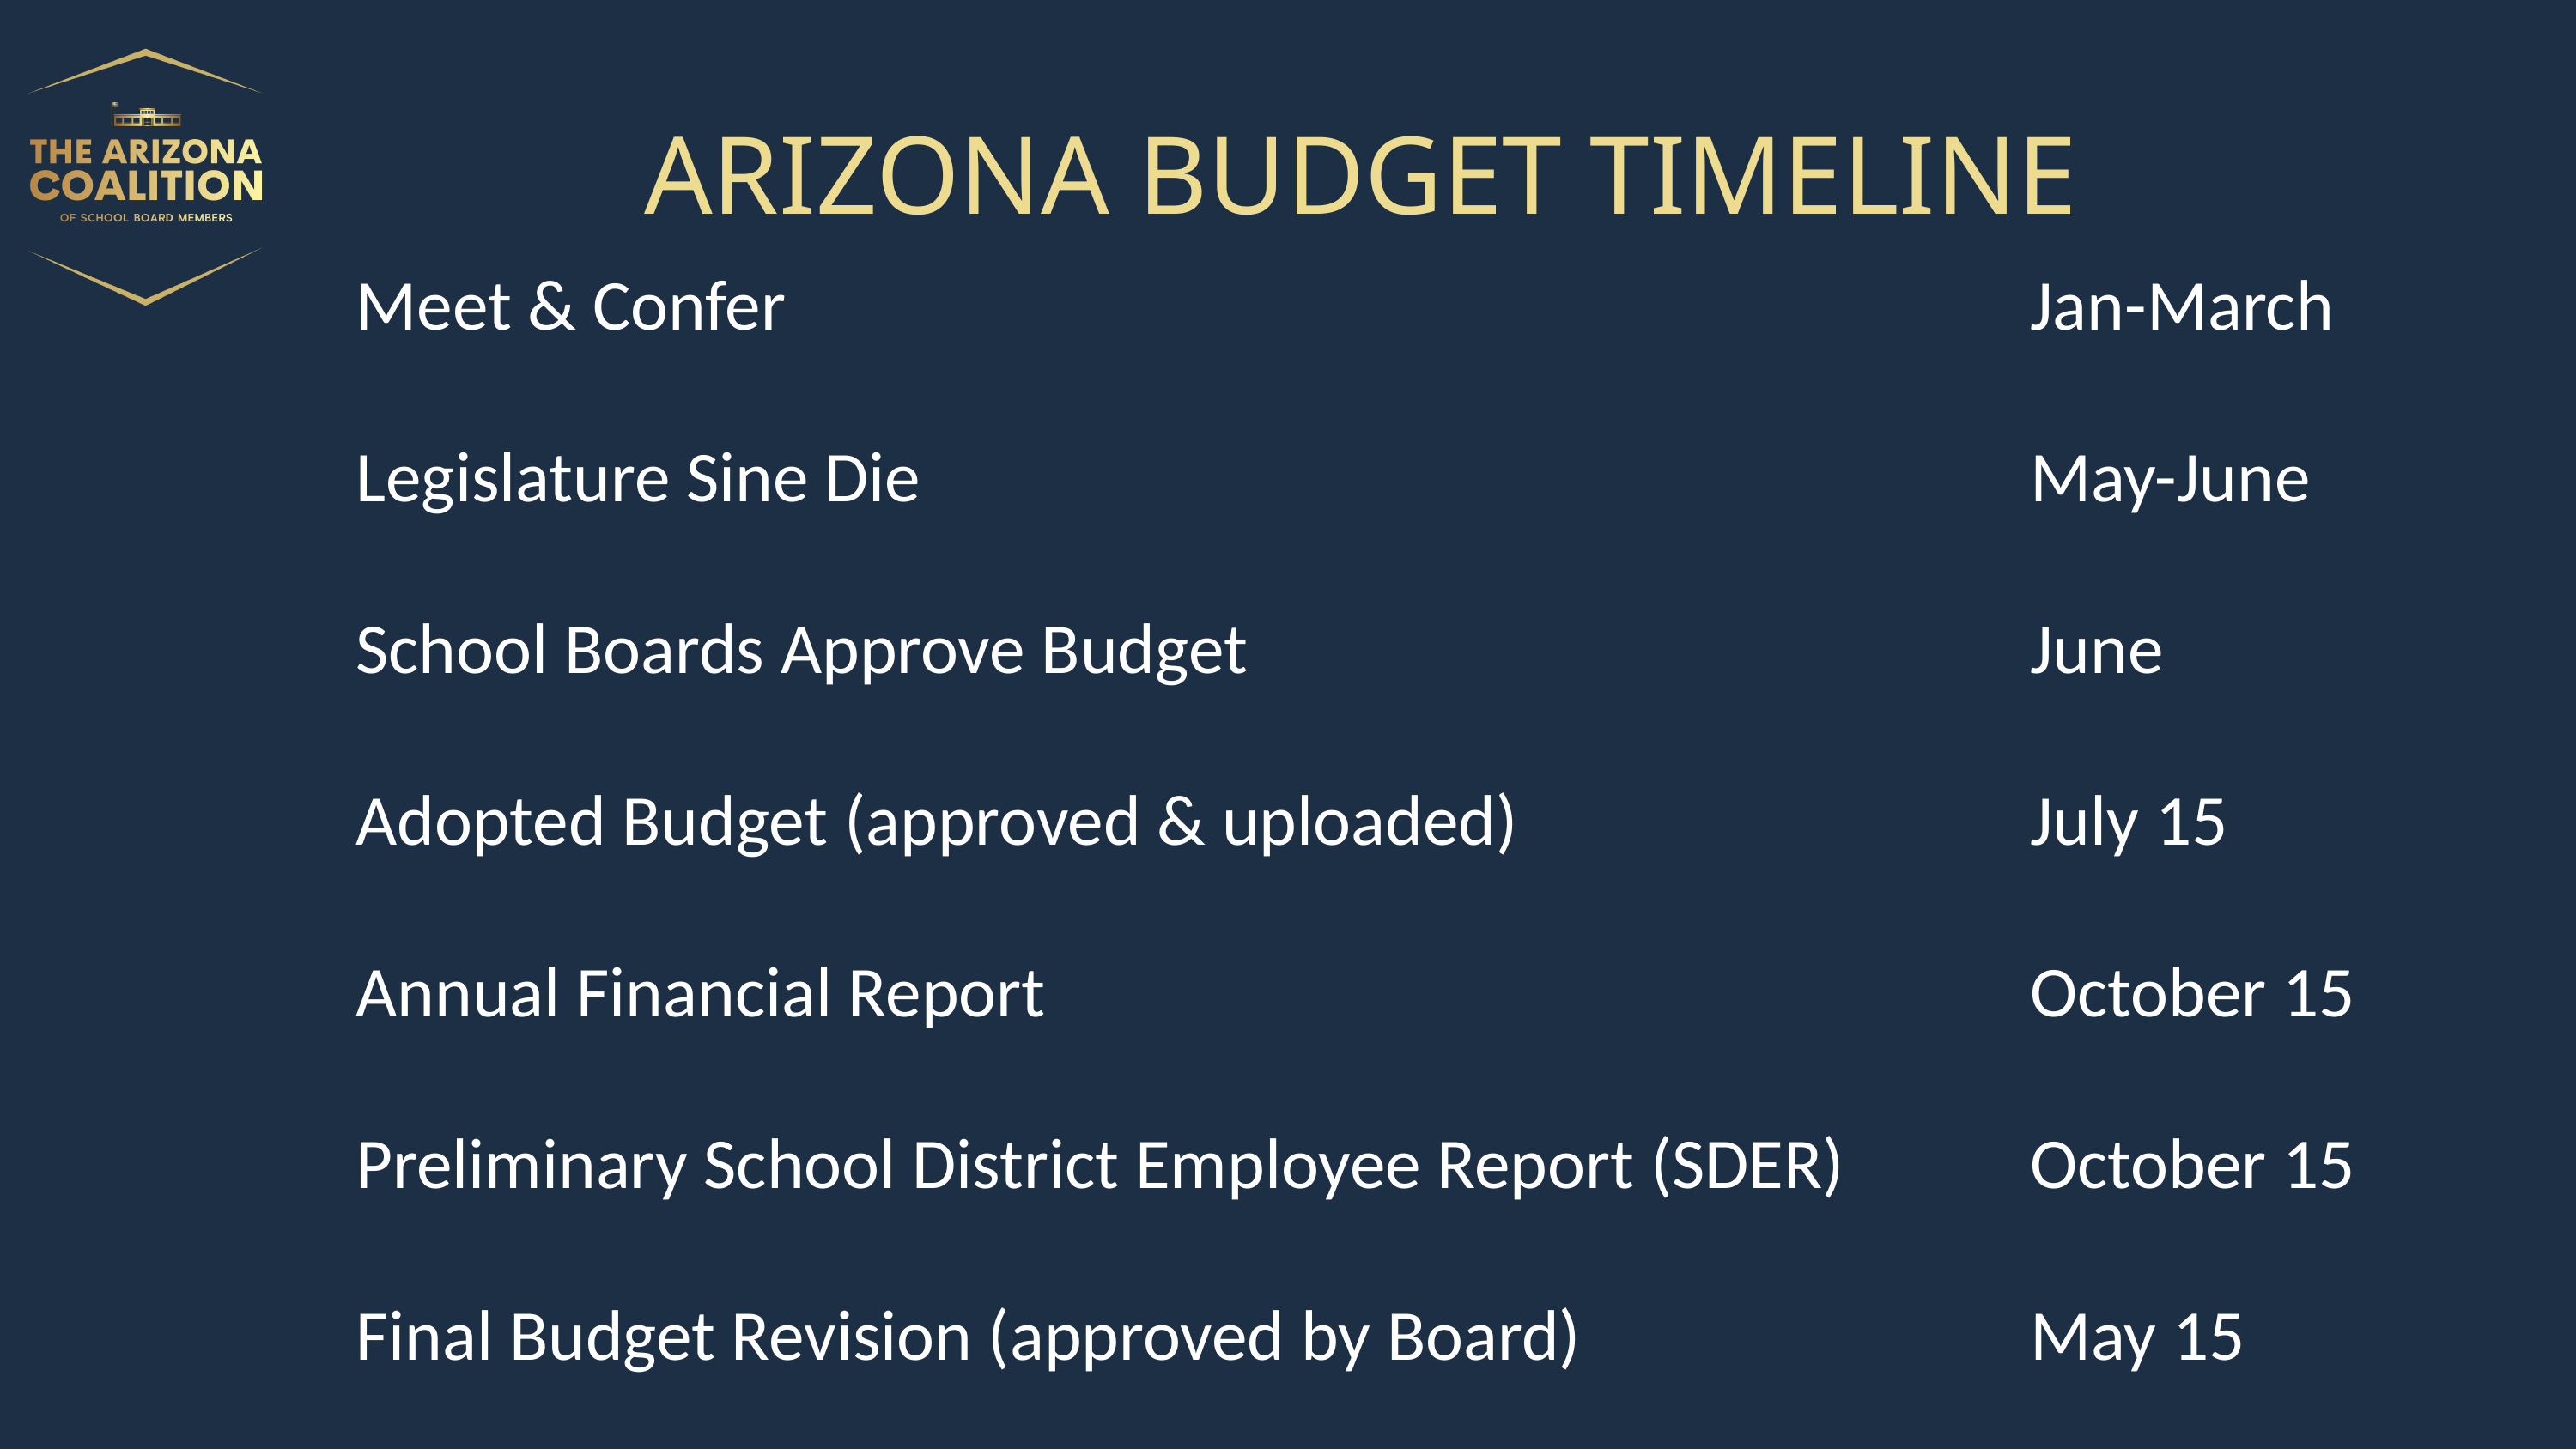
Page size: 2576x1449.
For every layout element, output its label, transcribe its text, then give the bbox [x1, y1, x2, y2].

text_box Meet & Confer Jan-March Legislature Sine Die May-June School Boards Approve Budget June Adopted Budget (approved & uploaded) July 15 Annual Financial Report October 15 Preliminary School District Employee Report (SDER) October 15 Final Budget Revision (approved by Board) May 15 [343, 252, 2533, 1381]
picture [21, 29, 270, 312]
text_box ARIZONA BUDGET TIMELINE [644, 30, 2533, 236]
